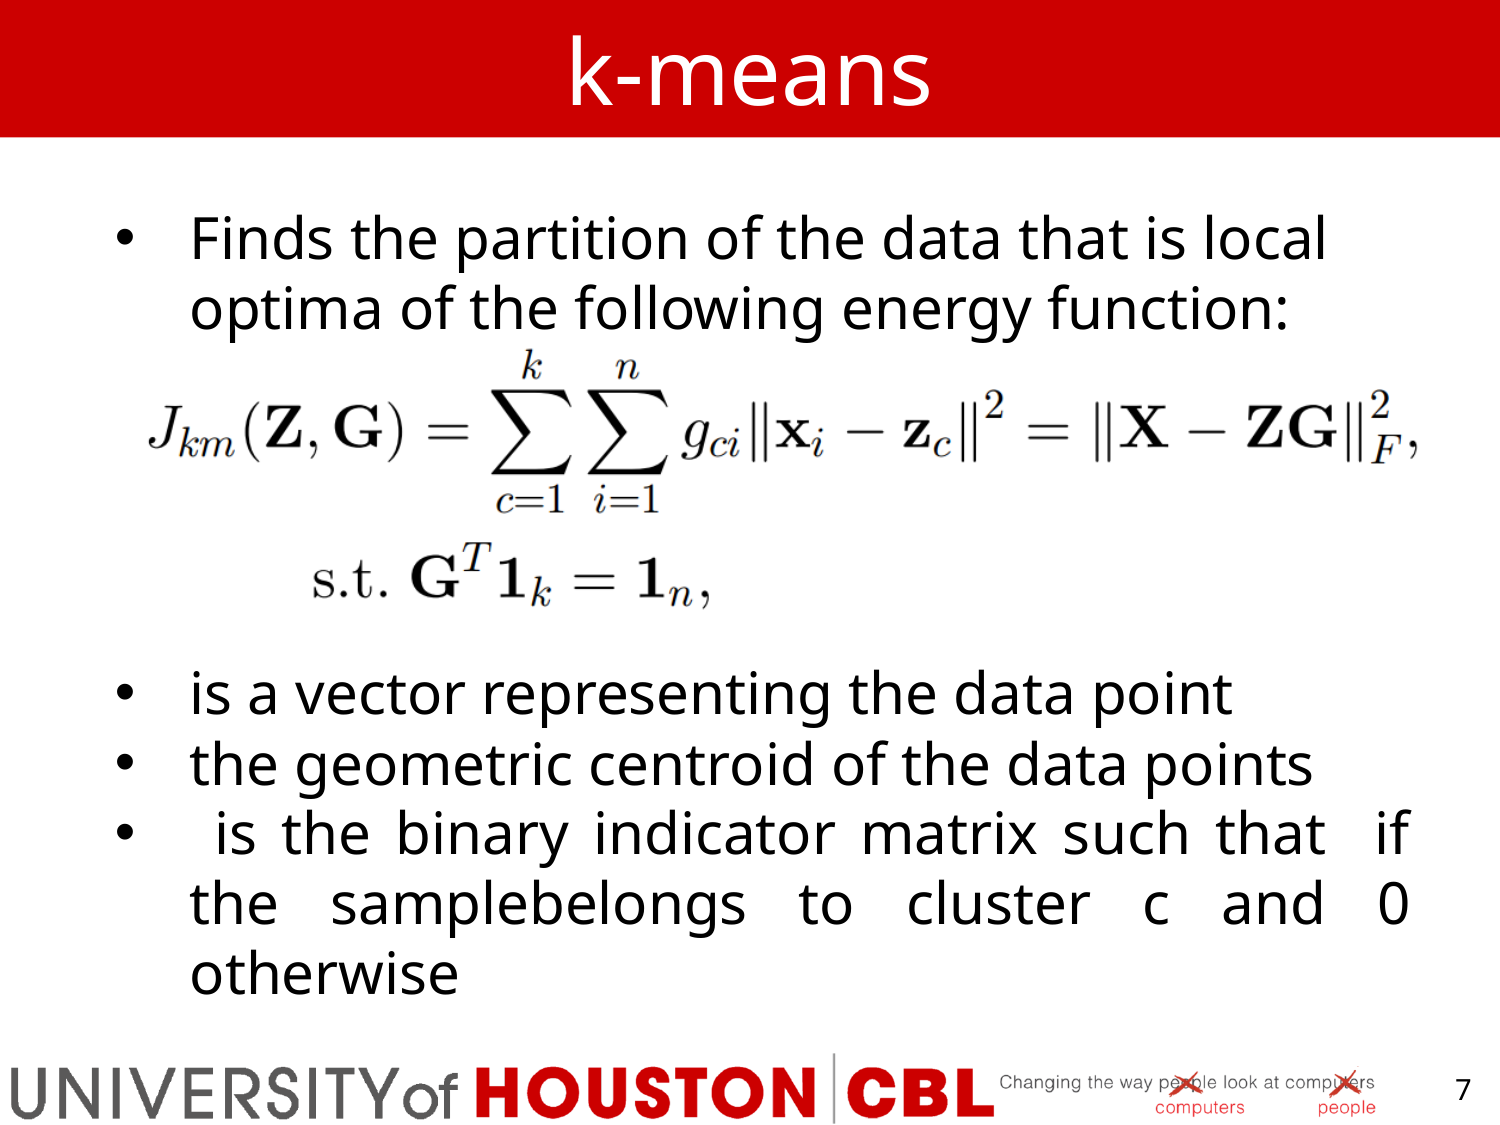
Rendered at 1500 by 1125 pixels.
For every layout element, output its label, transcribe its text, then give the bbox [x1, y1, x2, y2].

text_box Finds the partition of the data that is local optima of the following energy function: [99, 193, 1425, 306]
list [87, 308, 1438, 619]
picture [3, 1043, 1388, 1125]
slide_number 7 [1136, 1060, 1487, 1122]
title k-means [0, 0, 1500, 138]
